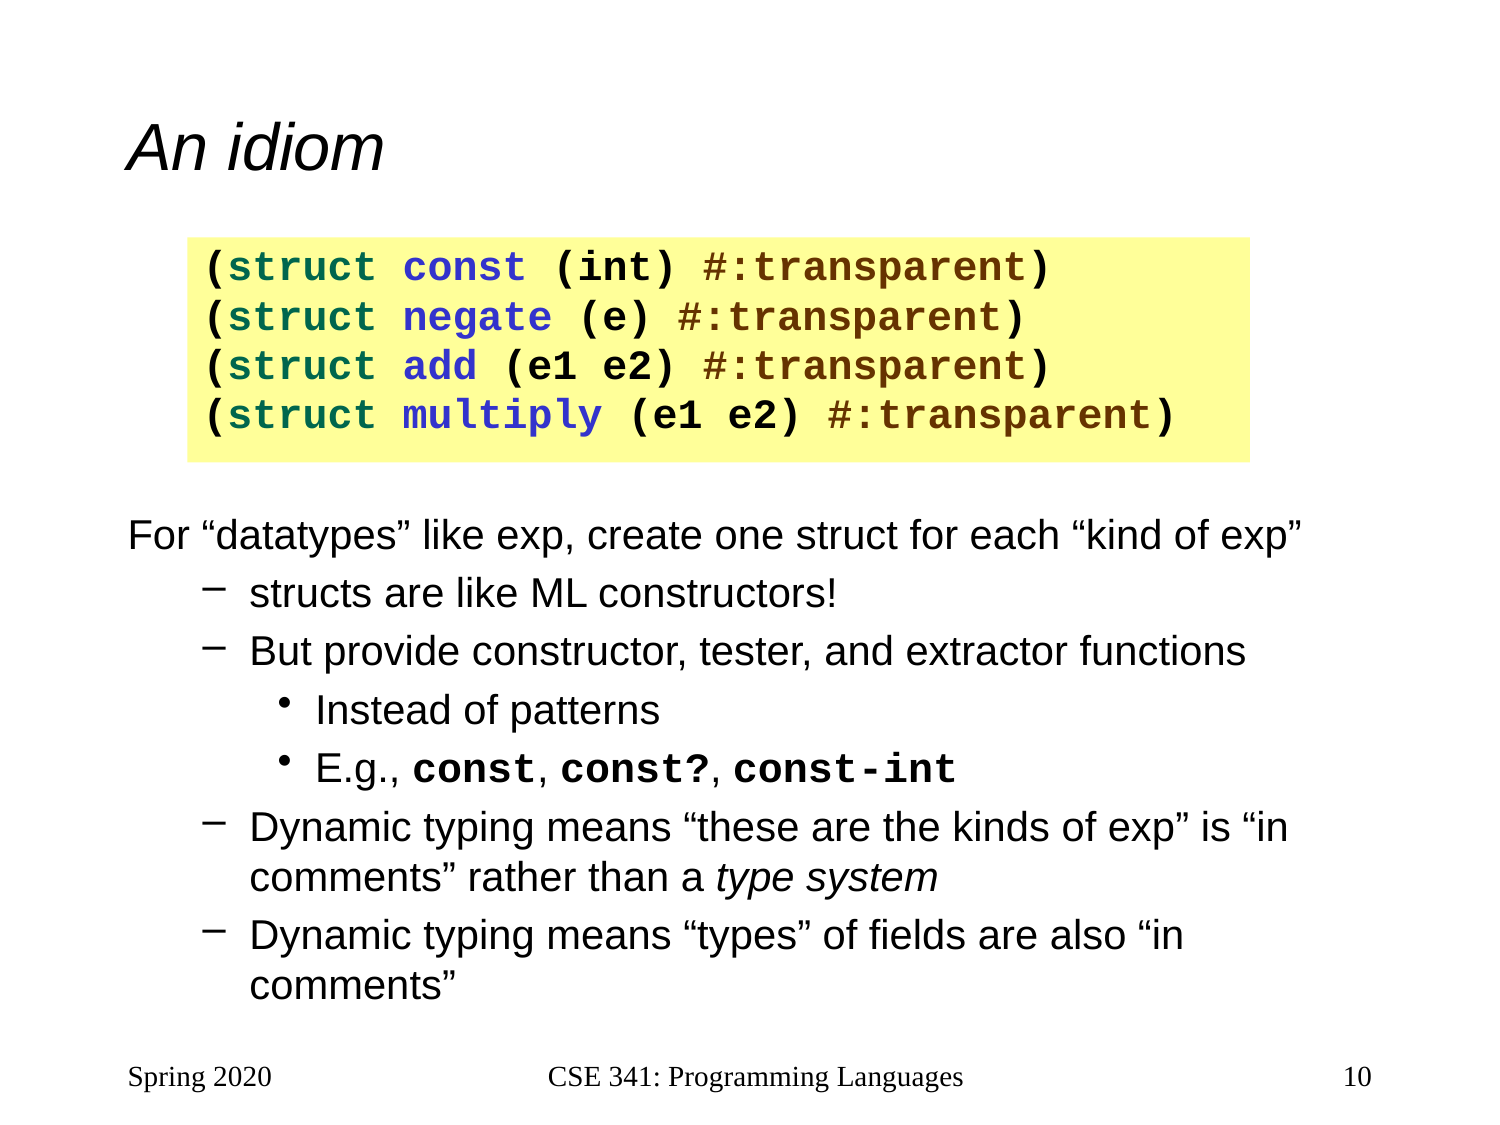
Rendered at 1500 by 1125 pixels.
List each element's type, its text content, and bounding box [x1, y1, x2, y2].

slide_number Spring 2020 [112, 1049, 426, 1125]
title An idiom [112, 49, 1388, 238]
text_box (struct const (int) #:transparent) (struct negate (e) #:transparent) (struct add (e1 e2) #:transparent) (struct multiply (e1 e2) #:transparent) [187, 237, 1250, 463]
list For “datatypes” like exp, create one struct for each “kind of exp” structs are like ML constructors! But provide constructor, tester, and extractor functions Instead of patterns E.g., const, const?, const-int Dynamic typing means “these are the kinds of exp” is “in comments” rather than a type system Dynamic typing means “types” of fields are also “in comments” [112, 499, 1388, 1013]
slide_number 10 [1074, 1049, 1388, 1125]
footer CSE 341: Programming Languages [474, 1049, 1038, 1125]
